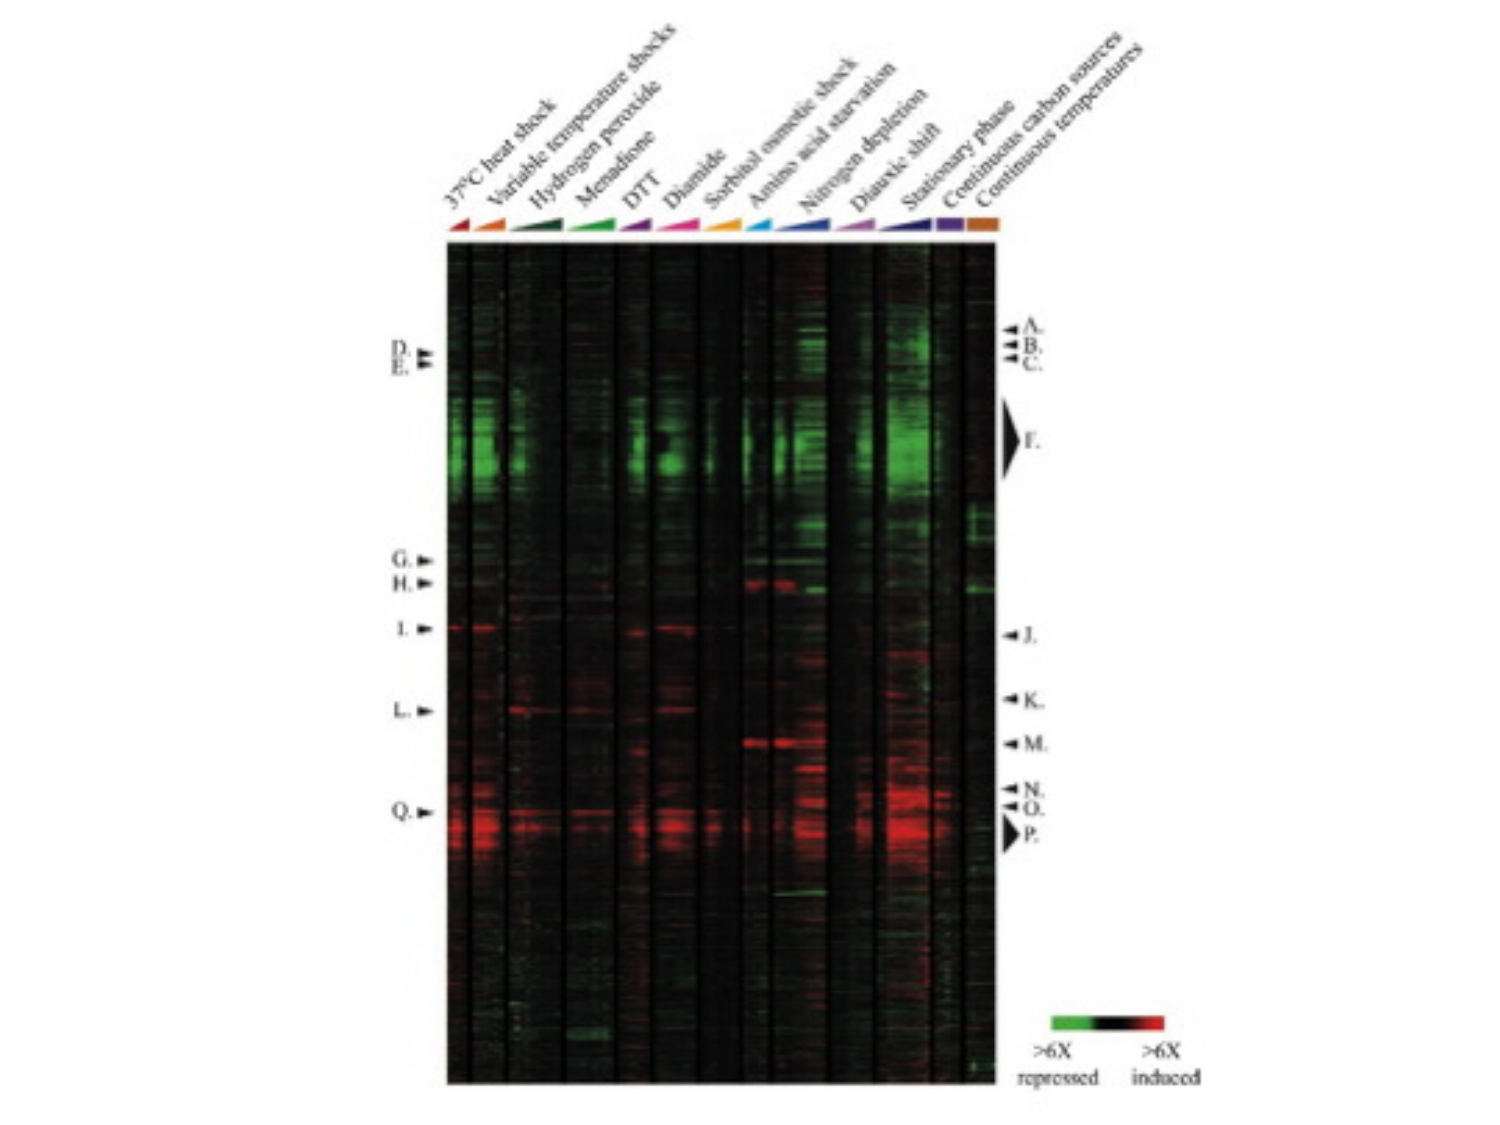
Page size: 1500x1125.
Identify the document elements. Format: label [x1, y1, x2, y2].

picture [362, 0, 1232, 1125]
